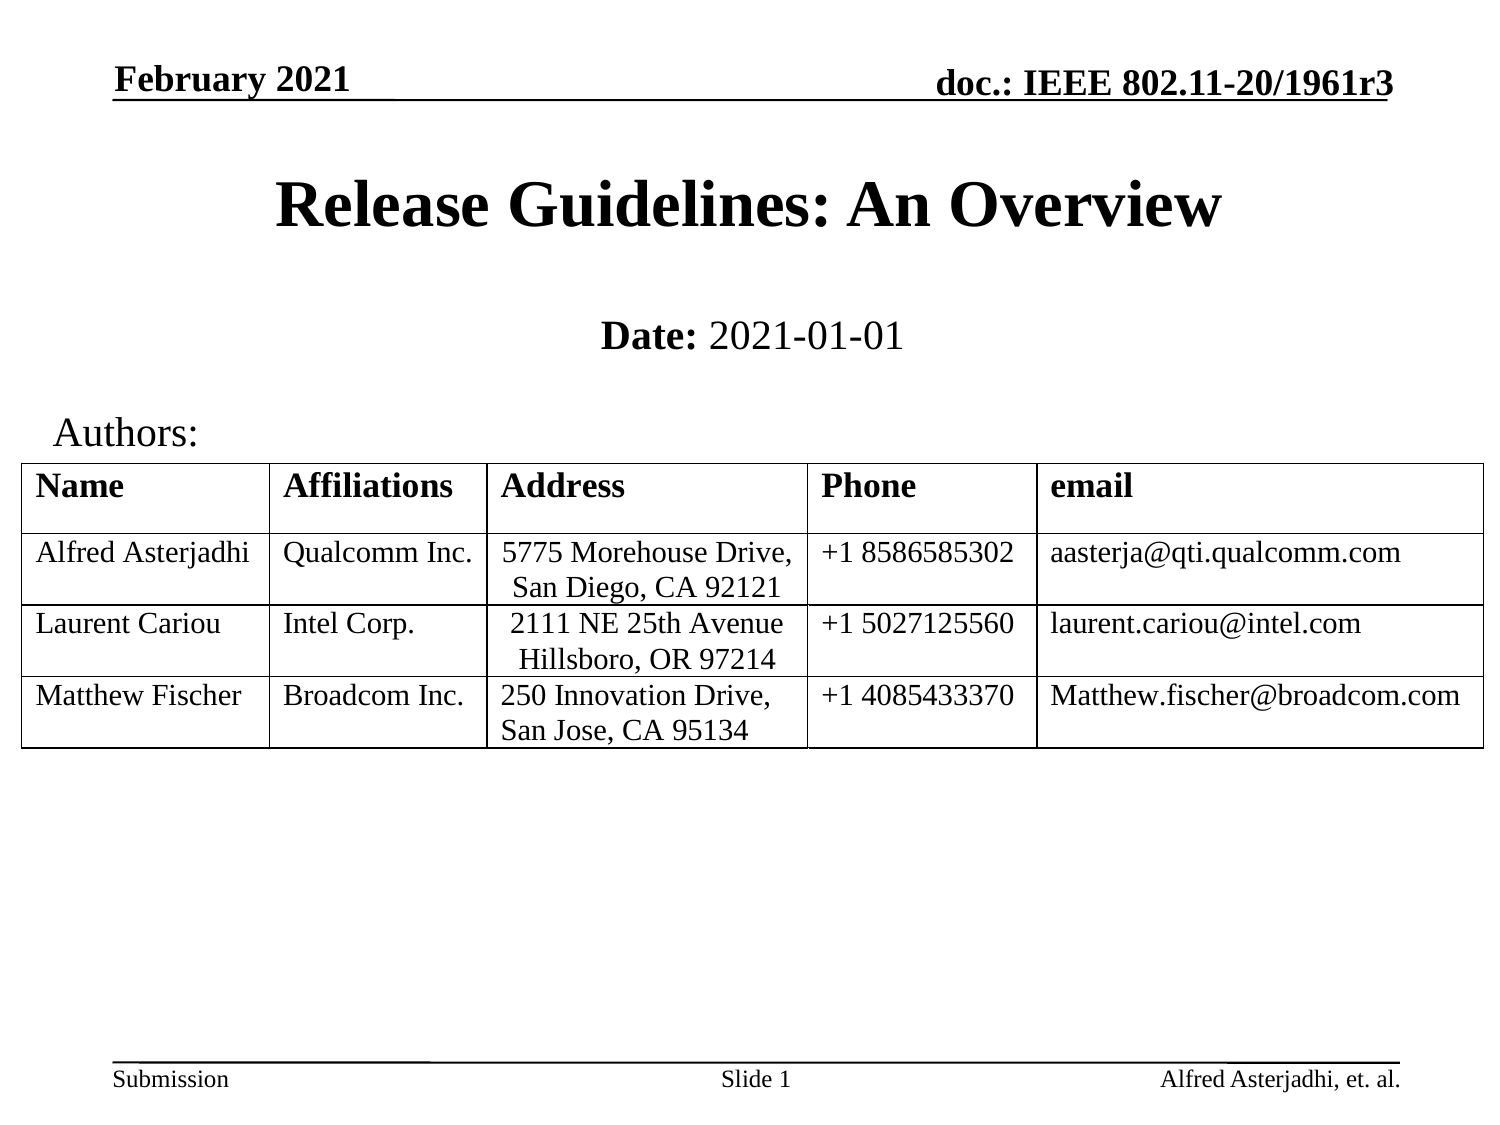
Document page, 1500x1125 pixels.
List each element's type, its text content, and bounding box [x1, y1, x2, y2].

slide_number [114, 54, 493, 100]
text_box Alfred Asterjadhi, et. al. [878, 1062, 1402, 1092]
list Date: 2021-01-01 [115, 300, 1391, 366]
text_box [2, 462, 1500, 997]
text_box Authors: [37, 396, 275, 460]
slide_number Slide 1 [712, 1061, 800, 1123]
title Release Guidelines: An Overview [112, 112, 1388, 288]
